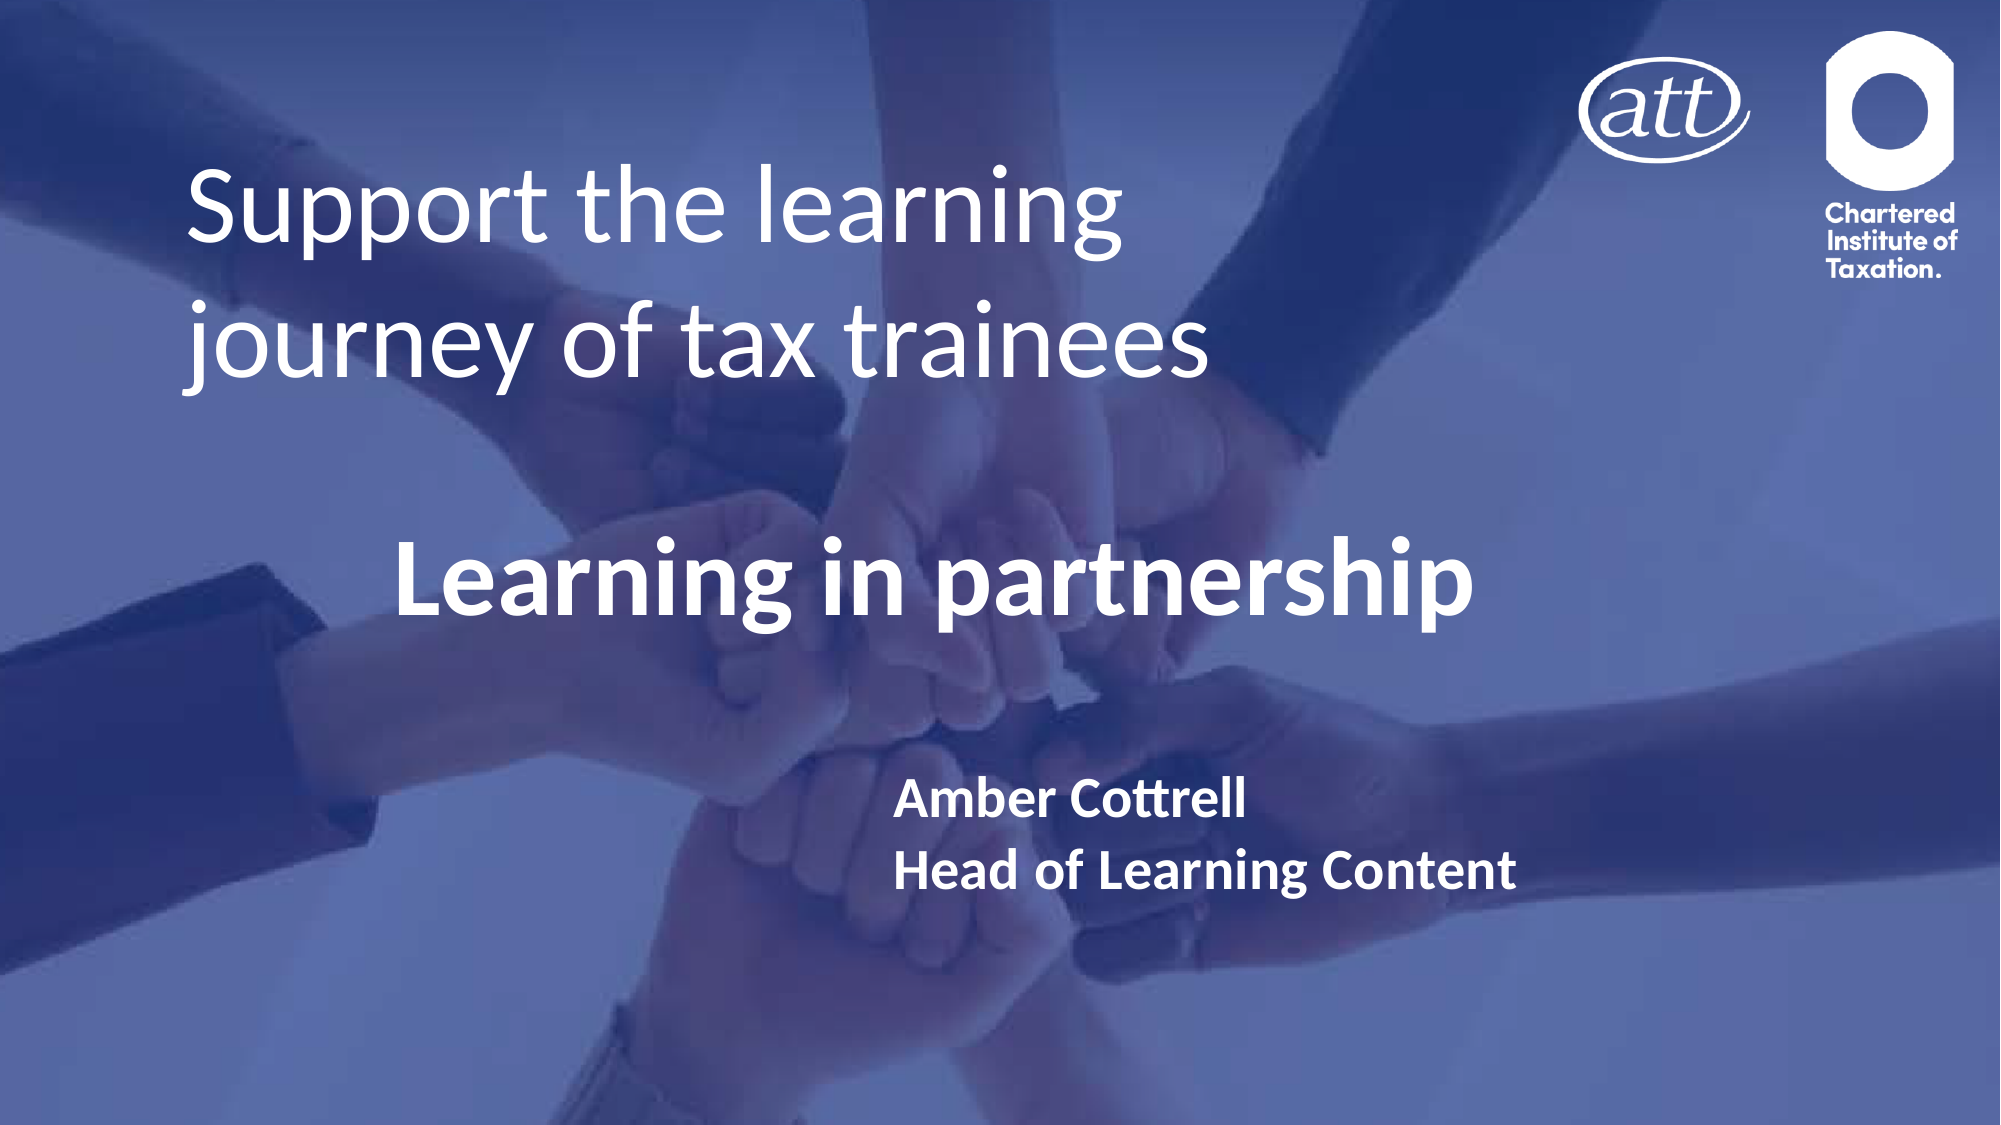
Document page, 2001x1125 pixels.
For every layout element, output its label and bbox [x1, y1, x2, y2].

text_box [0, 0, 2000, 1125]
